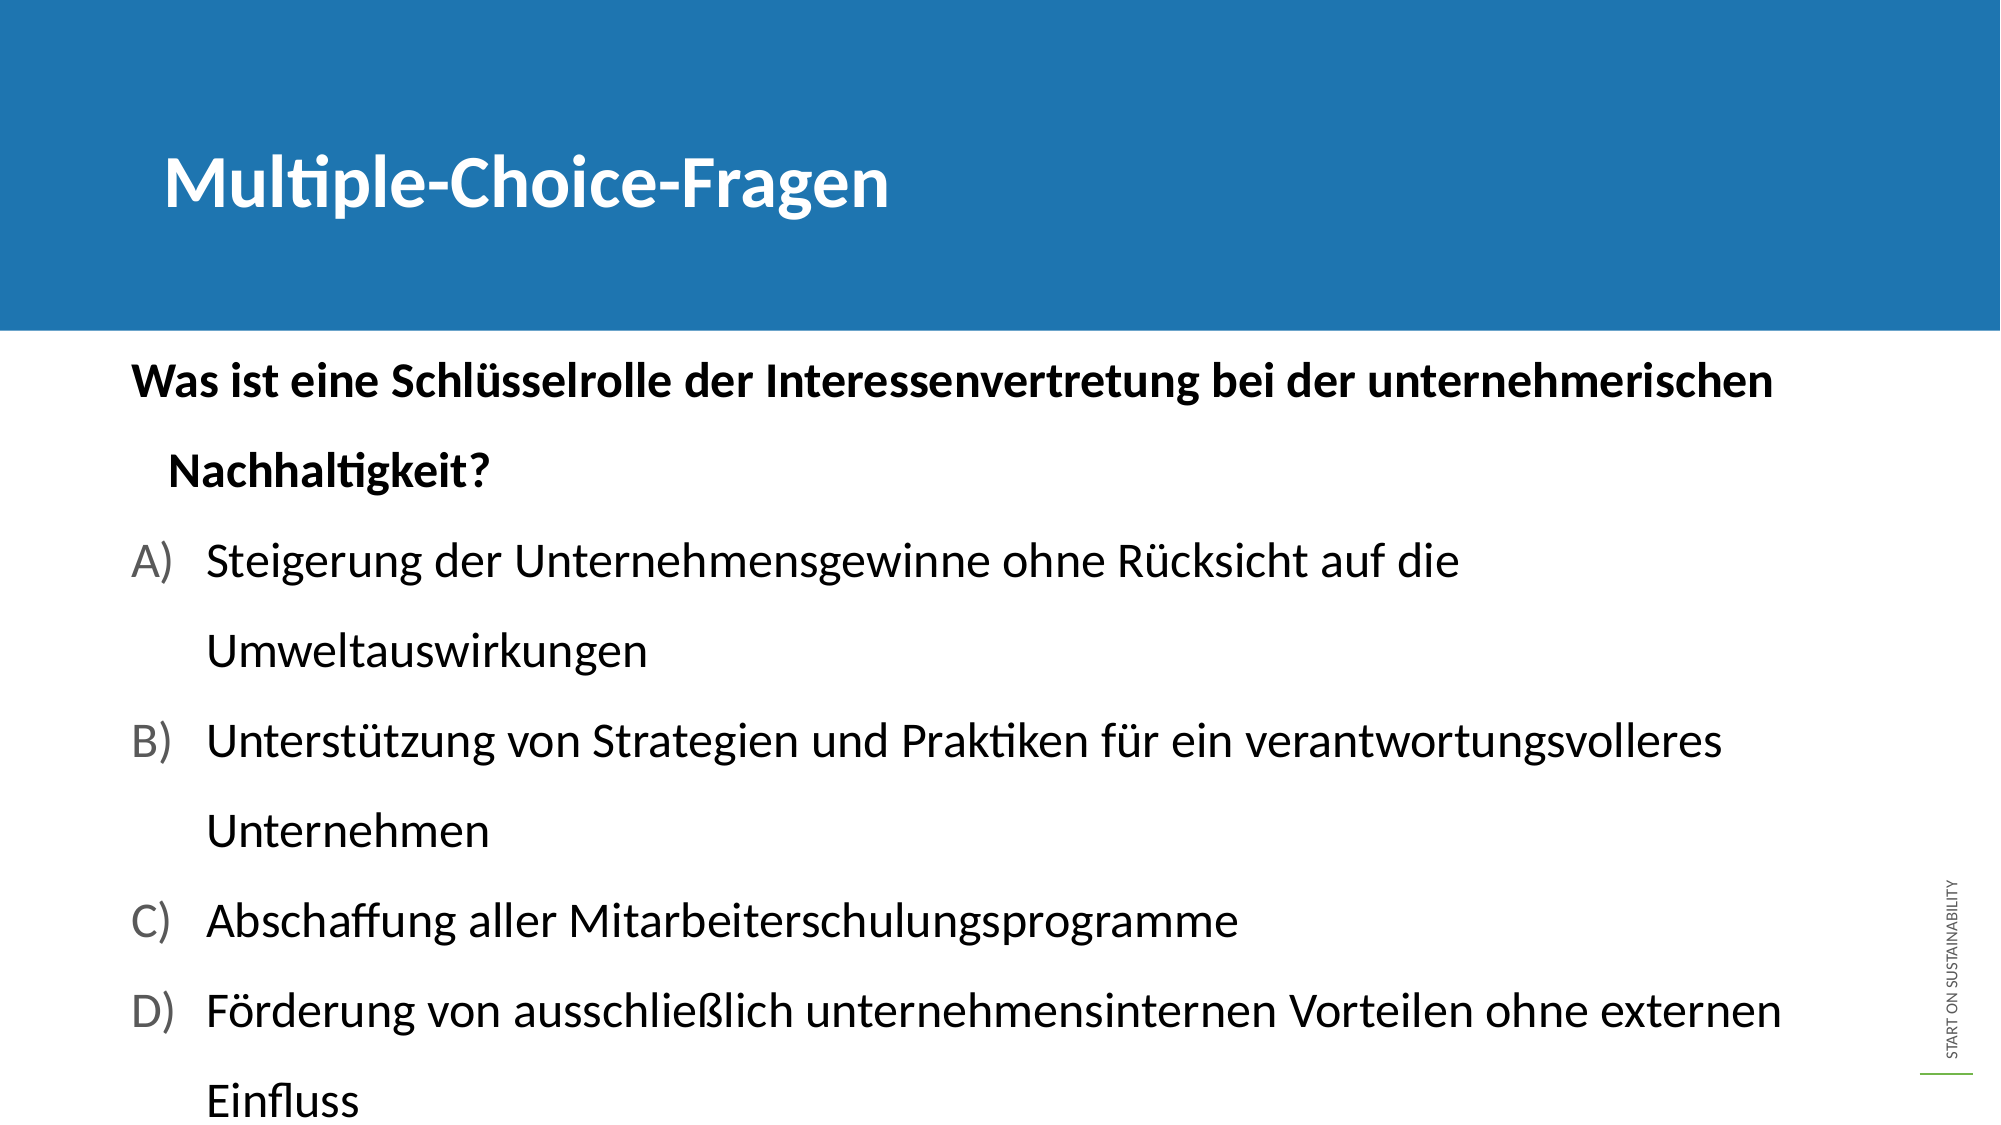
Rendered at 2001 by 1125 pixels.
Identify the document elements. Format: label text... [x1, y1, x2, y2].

list Multiple-Choice-Fragen [148, 135, 1868, 268]
list Was ist eine Schlüsselrolle der Interessenvertretung bei der unternehmerischen Nachhaltigkeit? Steigerung der Unternehmensgewinne ohne Rücksicht auf die Umweltauswirkungen Unterstützung von Strategien und Praktiken für ein verantwortungsvolleres Unternehmen Abschaffung aller Mitarbeiterschulungsprogramme Förderung von ausschließlich unternehmensinternen Vorteilen ohne externen Einfluss [115, 310, 1835, 931]
